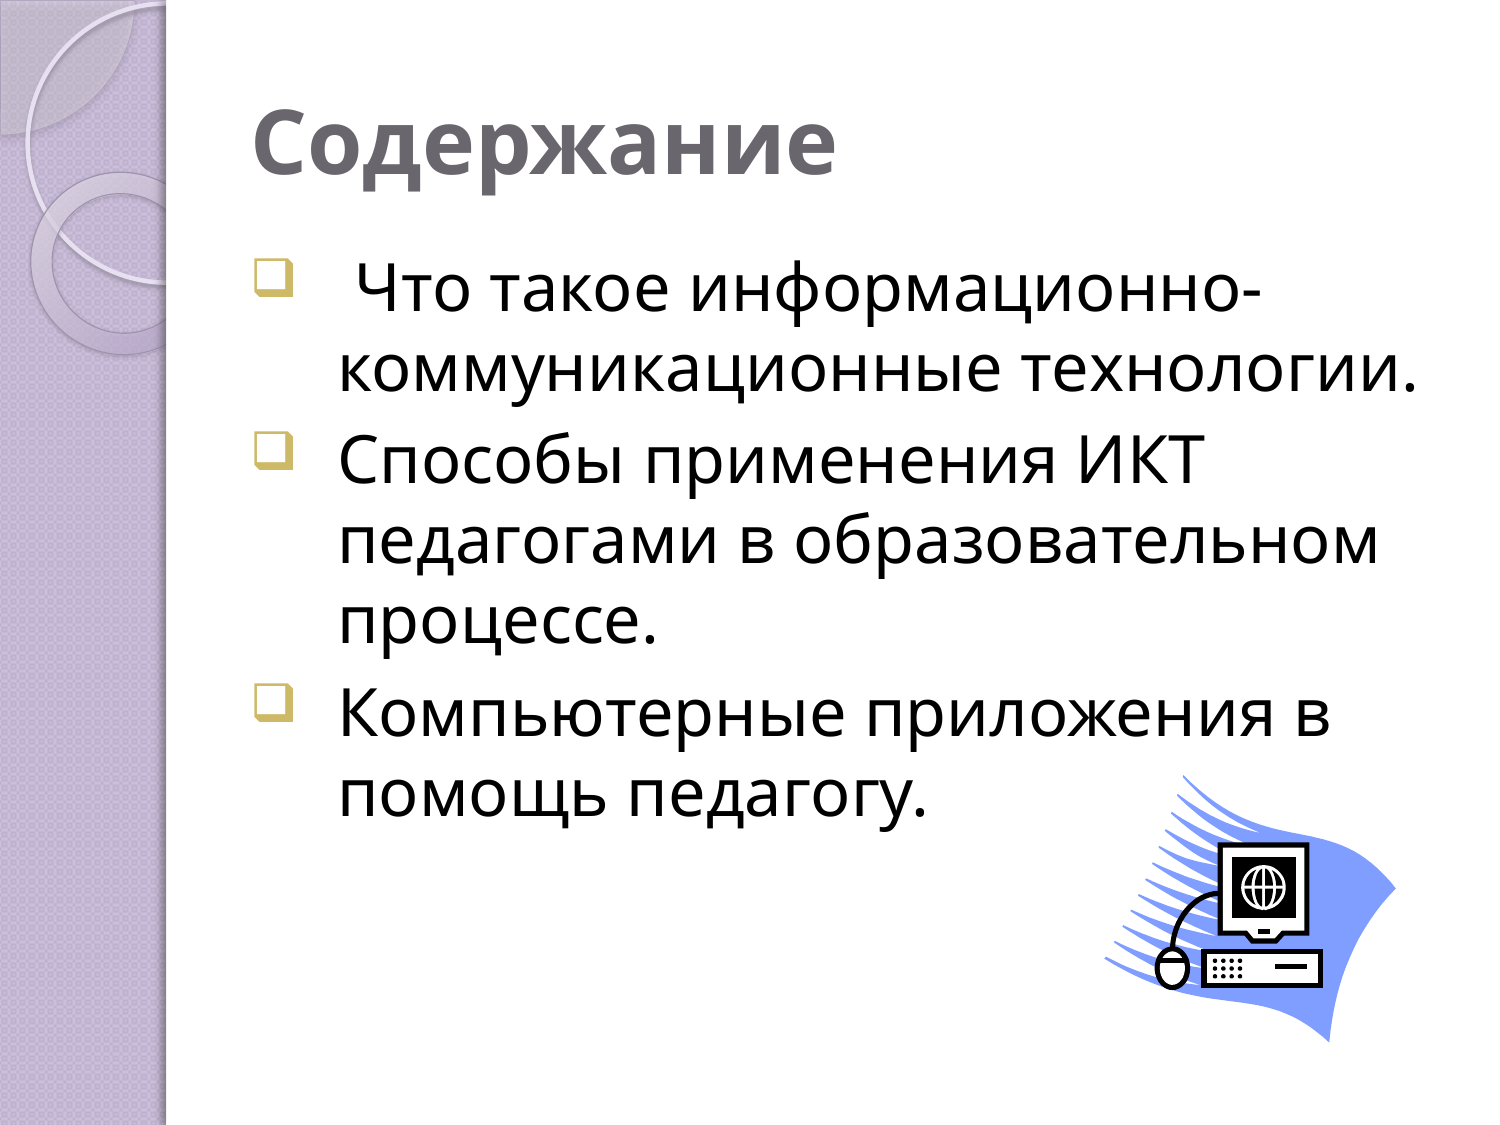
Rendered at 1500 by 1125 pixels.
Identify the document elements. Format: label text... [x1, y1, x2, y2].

list Что такое информационно-коммуникационные технологии. Способы применения ИКТ педагогами в образовательном процессе. Компьютерные приложения в помощь педагогу. [235, 237, 1466, 1025]
title Содержание [235, 45, 1466, 233]
picture [1104, 774, 1397, 1043]
